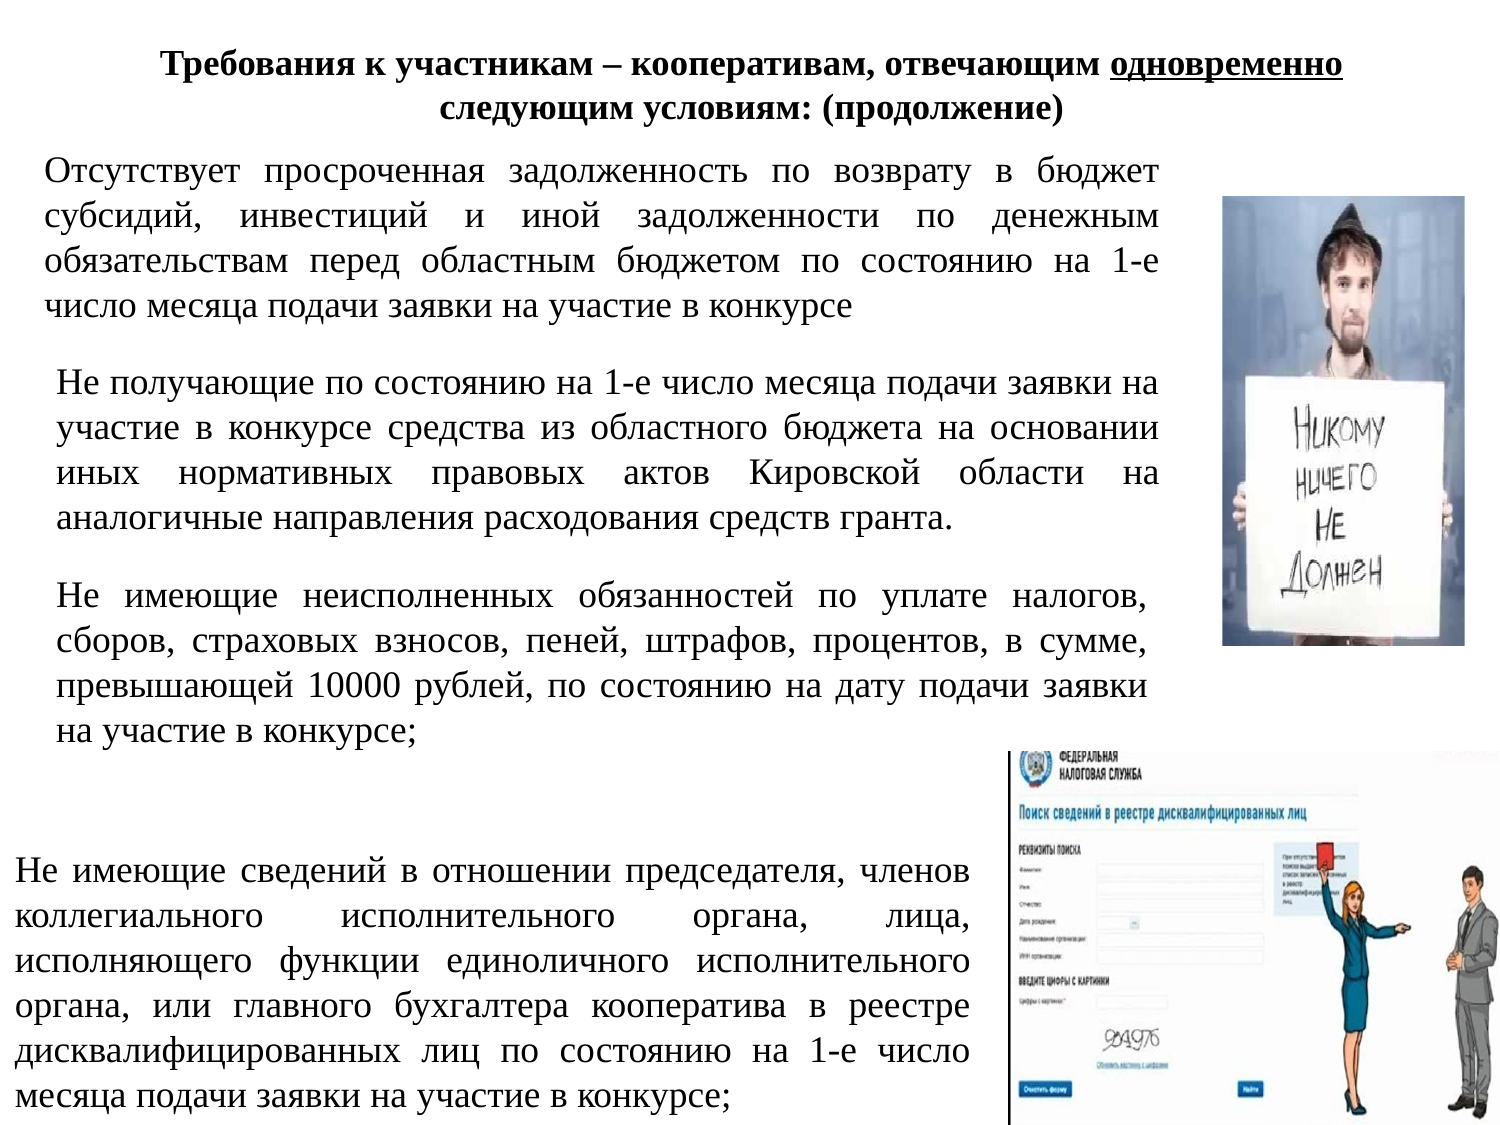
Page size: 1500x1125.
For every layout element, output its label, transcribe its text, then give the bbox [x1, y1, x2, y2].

title Требования к участникам – кооперативам, отвечающим одновременно следующим условиям: (продолжение) [76, 30, 1427, 135]
text_box Не имеющие сведений в отношении председателя, членов коллегиального исполнительного органа, лица, исполняющего функции единоличного исполнительного органа, или главного бухгалтера кооператива в реестре дисквалифицированных лиц по состоянию на 1-е число месяца подачи заявки на участие в конкурсе; [0, 837, 987, 1122]
picture [1007, 751, 1500, 1125]
text_box Не имеющие неисполненных обязанностей по уплате налогов, сборов, страховых взносов, пеней, штрафов, процентов, в сумме, превышающей 10000 рублей, по состоянию на дату подачи заявки на участие в конкурсе; [41, 562, 1164, 758]
text_box Отсутствует просроченная задолженность по возврату в бюджет субсидий, инвестиций и иной задолженности по денежным обязательствам перед областным бюджетом по состоянию на 1-е число месяца подачи заявки на участие в конкурсе [29, 137, 1176, 332]
picture [1222, 196, 1465, 646]
text_box Не получающие по состоянию на 1-е число месяца подачи заявки на участие в конкурсе средства из областного бюджета на основании иных нормативных правовых актов Кировской области на аналогичные направления расходования средств гранта. [41, 349, 1176, 545]
